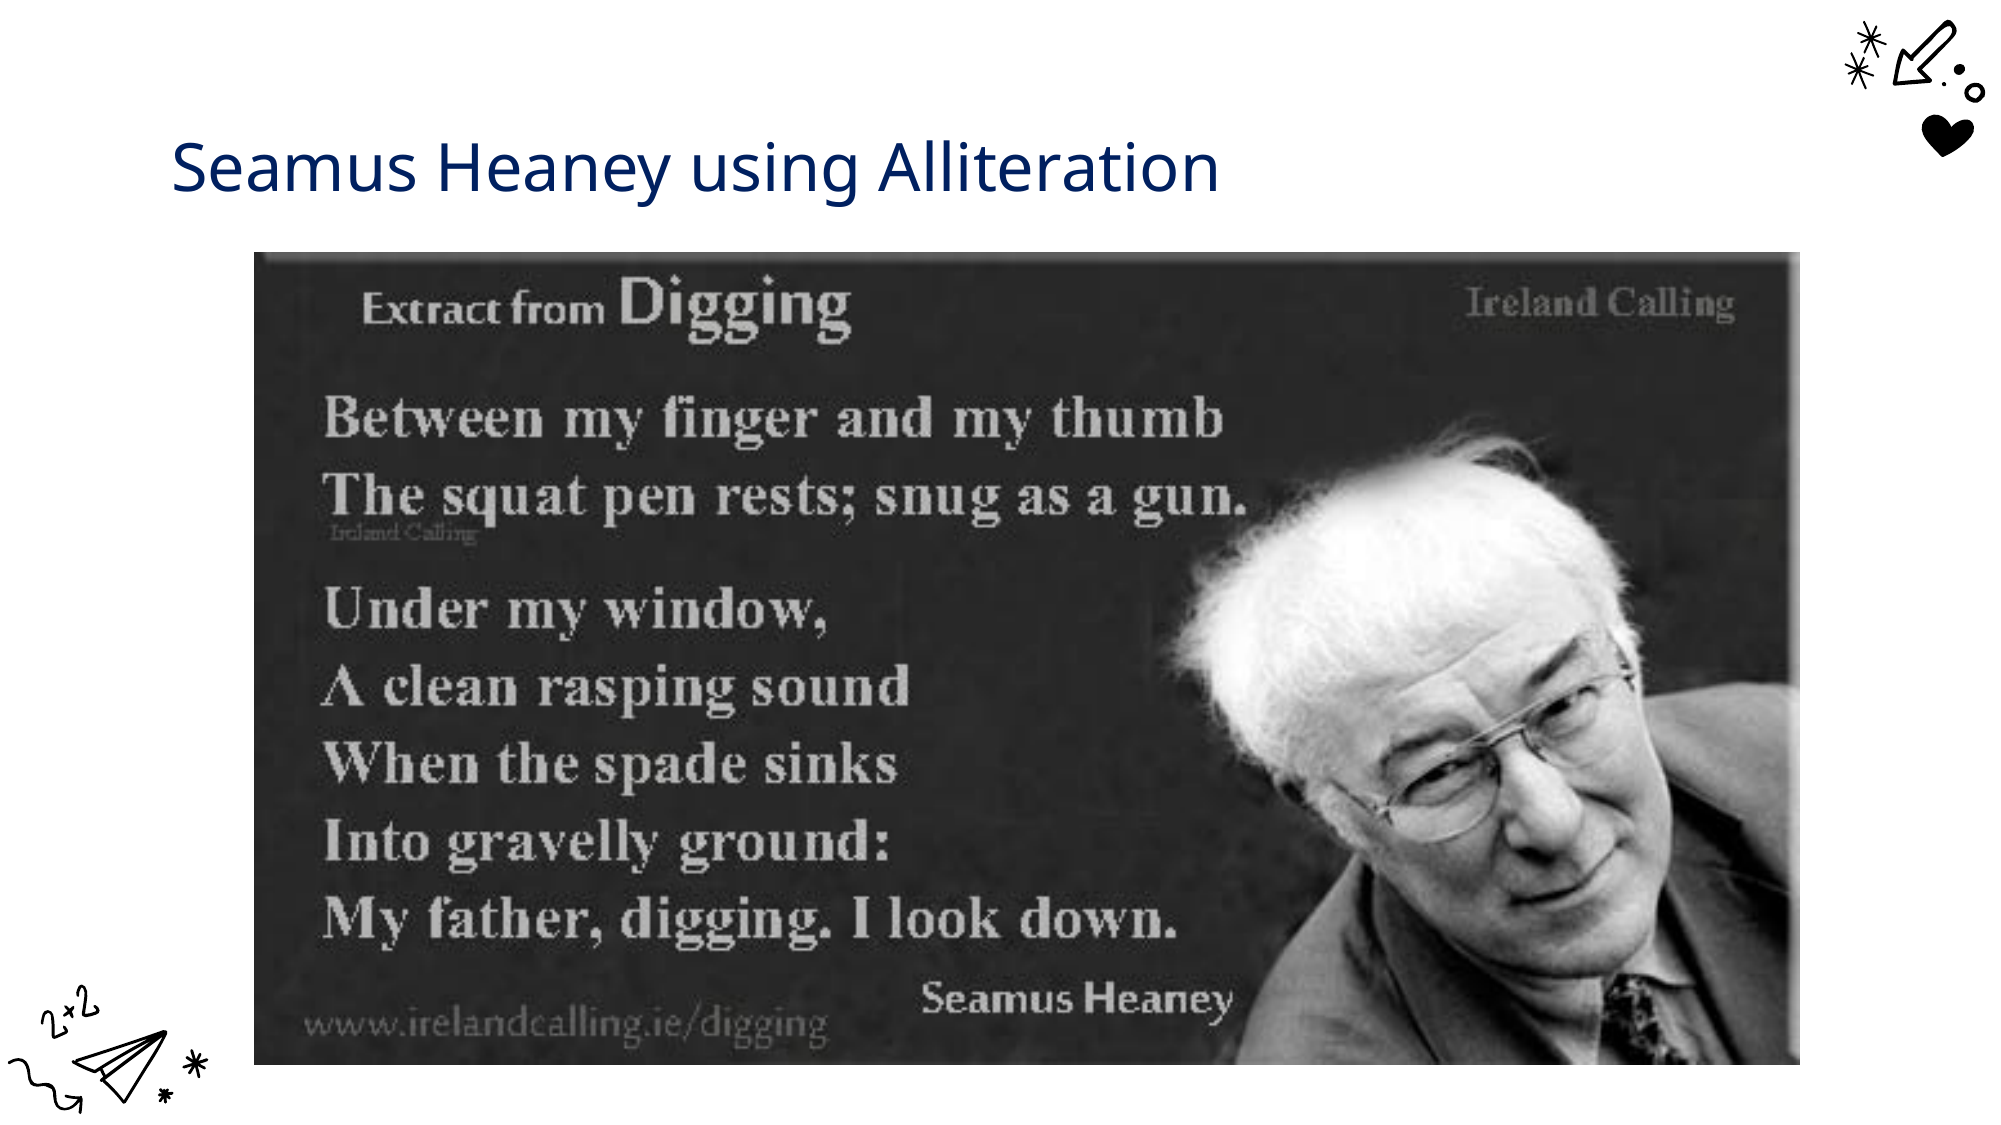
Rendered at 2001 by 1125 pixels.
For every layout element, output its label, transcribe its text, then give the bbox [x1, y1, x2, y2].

picture [253, 252, 1800, 1065]
title Seamus Heaney using Alliteration [156, 117, 1844, 223]
